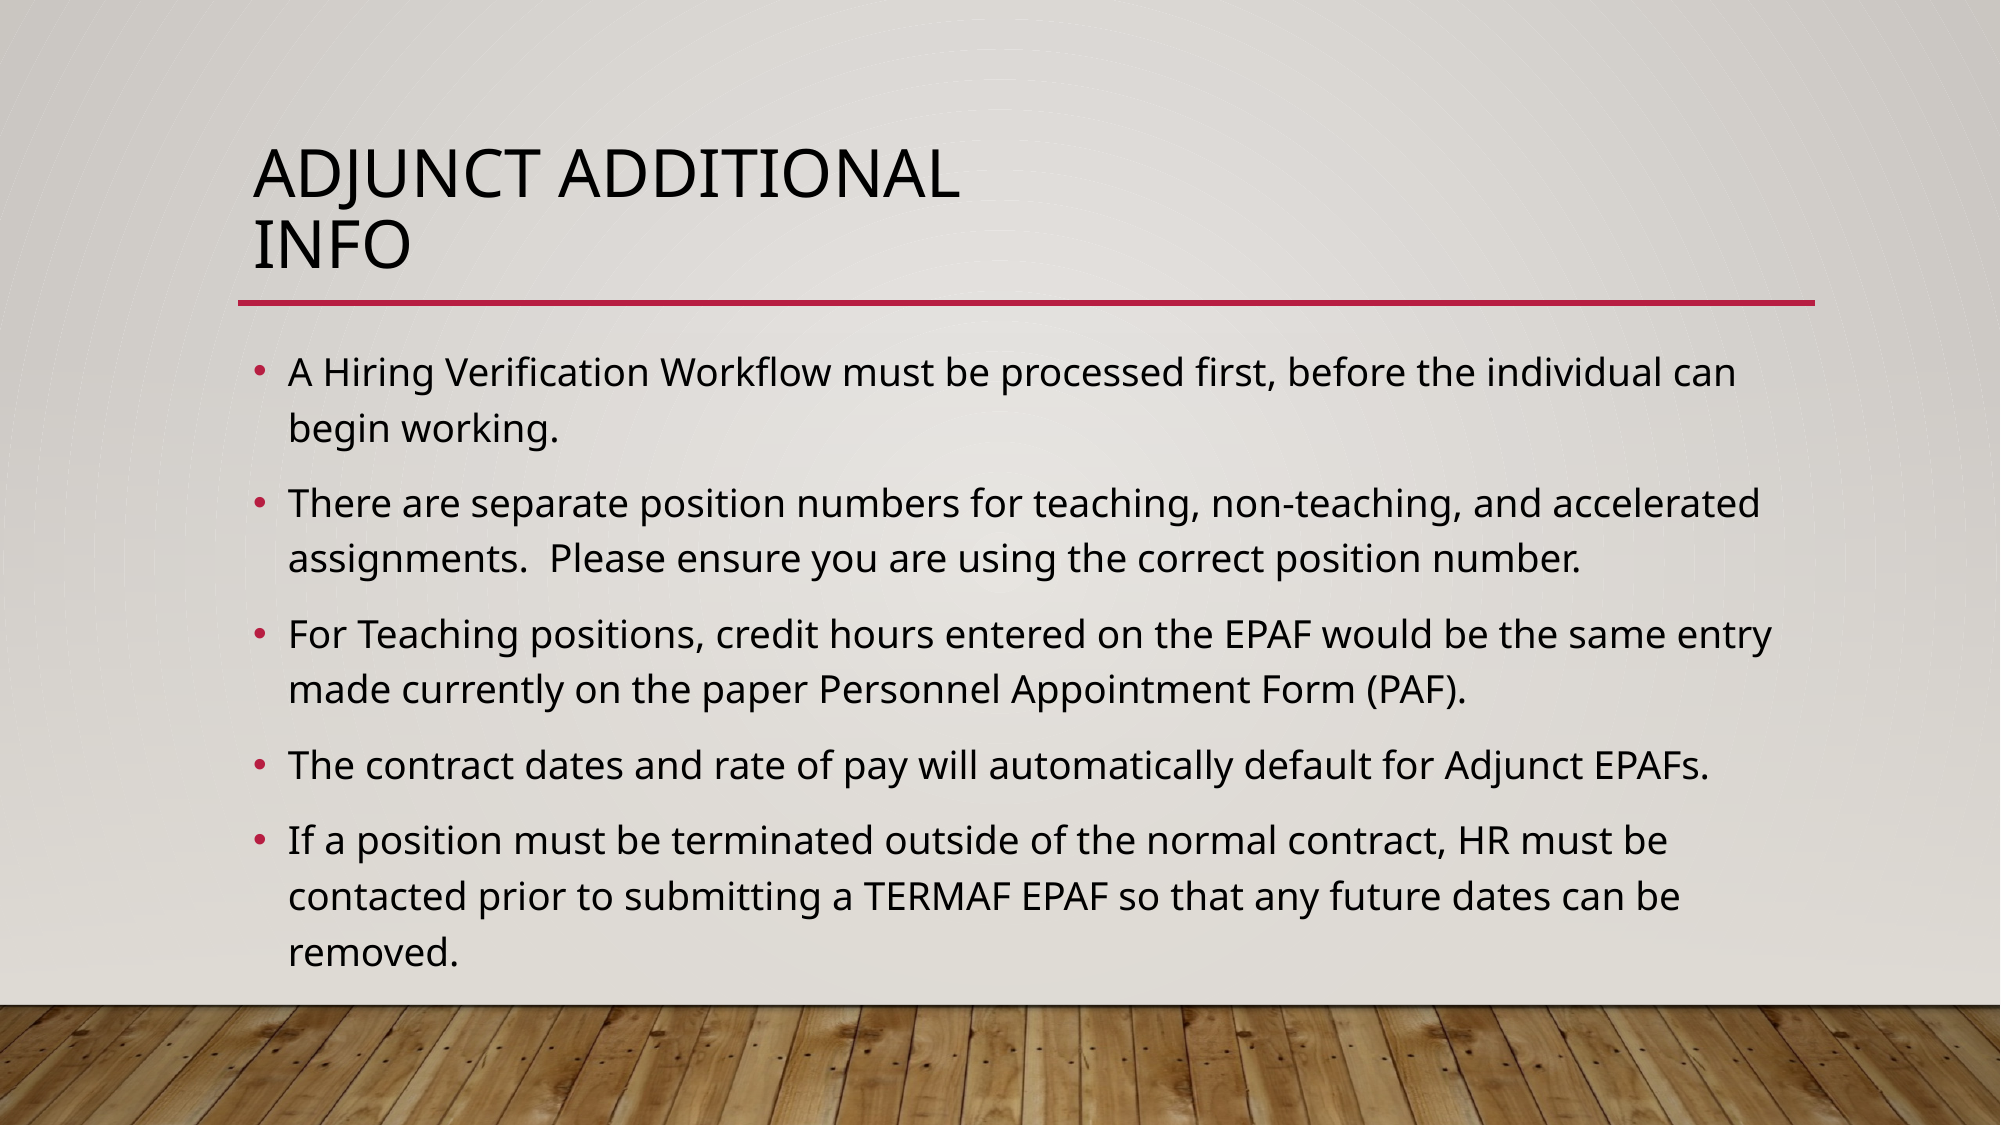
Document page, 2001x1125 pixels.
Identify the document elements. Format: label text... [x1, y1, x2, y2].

title Adjunct additional info [238, 131, 1814, 305]
picture [0, 1005, 2000, 1125]
list A Hiring Verification Workflow must be processed first, before the individual can begin working. There are separate position numbers for teaching, non-teaching, and accelerated assignments. Please ensure you are using the correct position number. For Teaching positions, credit hours entered on the EPAF would be the same entry made currently on the paper Personnel Appointment Form (PAF). The contract dates and rate of pay will automatically default for Adjunct EPAFs. If a position must be terminated outside of the normal contract, HR must be contacted prior to submitting a TERMAF EPAF so that any future dates can be removed. [238, 330, 1814, 993]
